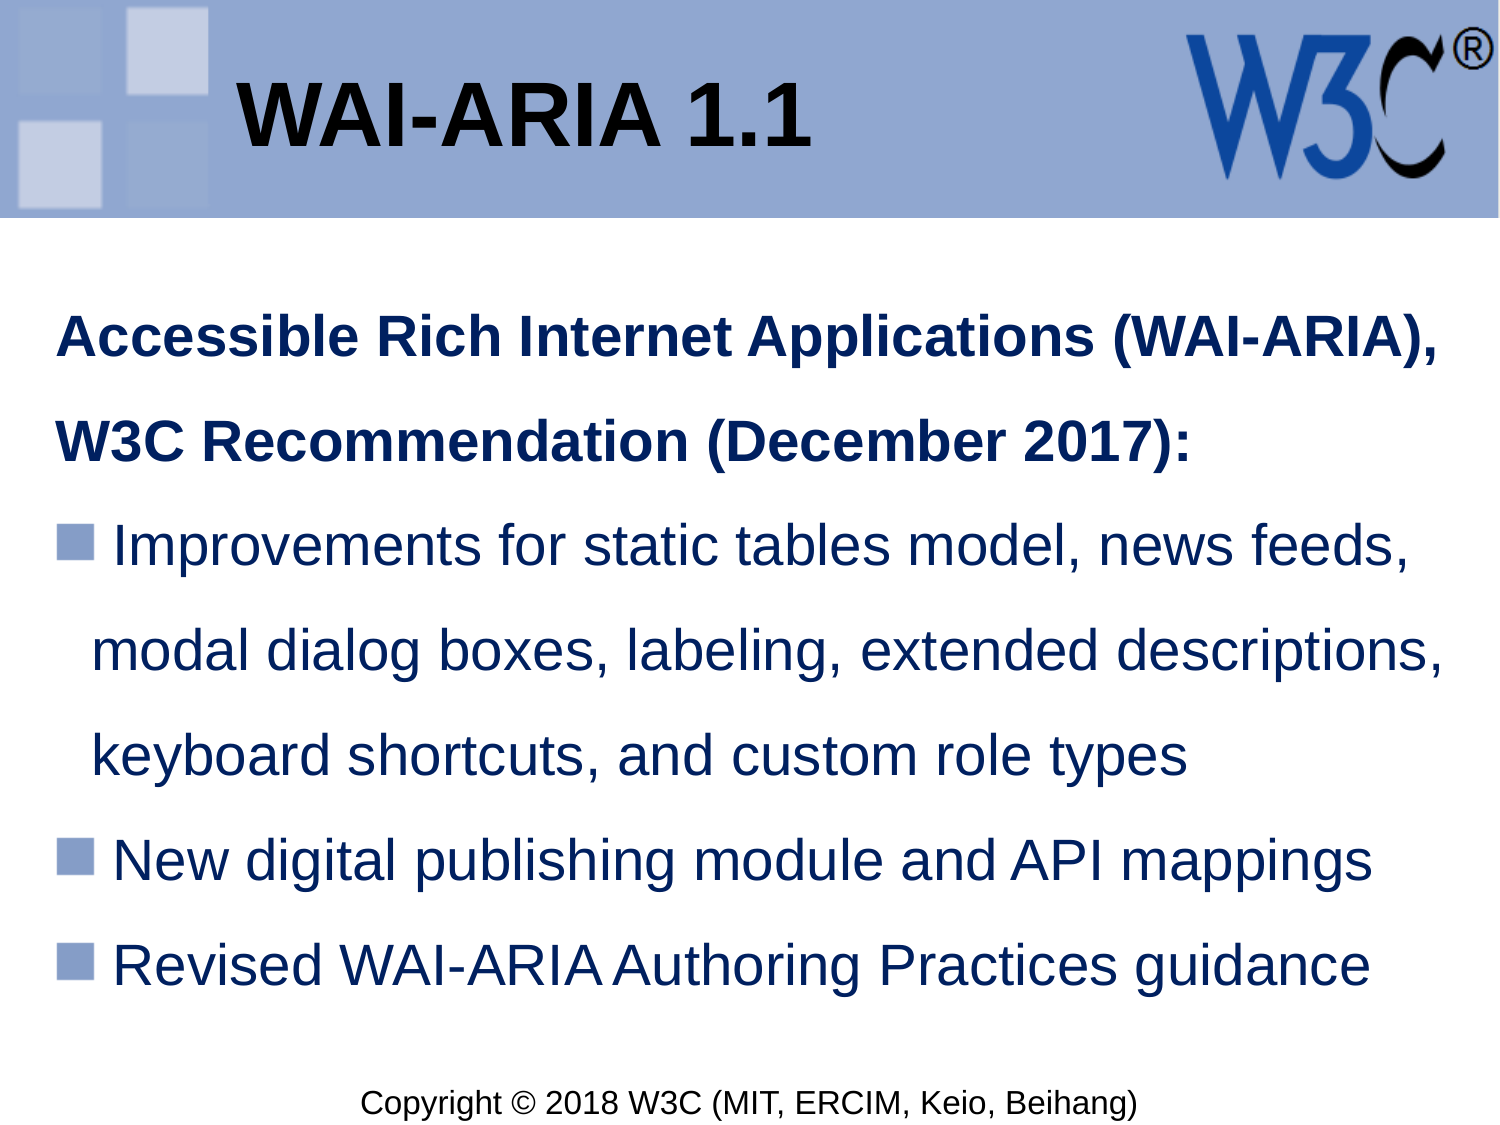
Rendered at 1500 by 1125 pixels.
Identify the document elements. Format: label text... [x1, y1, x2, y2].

picture [0, 0, 1500, 218]
picture [55, 941, 97, 983]
picture [55, 522, 97, 563]
text_box Accessible Rich Internet Applications (WAI-ARIA), W3C Recommendation (December 2017): Improvements for static tables model, news feeds, modal dialog boxes, labeling, extended descriptions, keyboard shortcuts, and custom role types New digital publishing module and API mappings Revised WAI-ARIA Authoring Practices guidance [41, 255, 1471, 1005]
picture [55, 836, 97, 878]
text_box Copyright © 2018 W3C (MIT, ERCIM, Keio, Beihang) [0, 1074, 1500, 1125]
